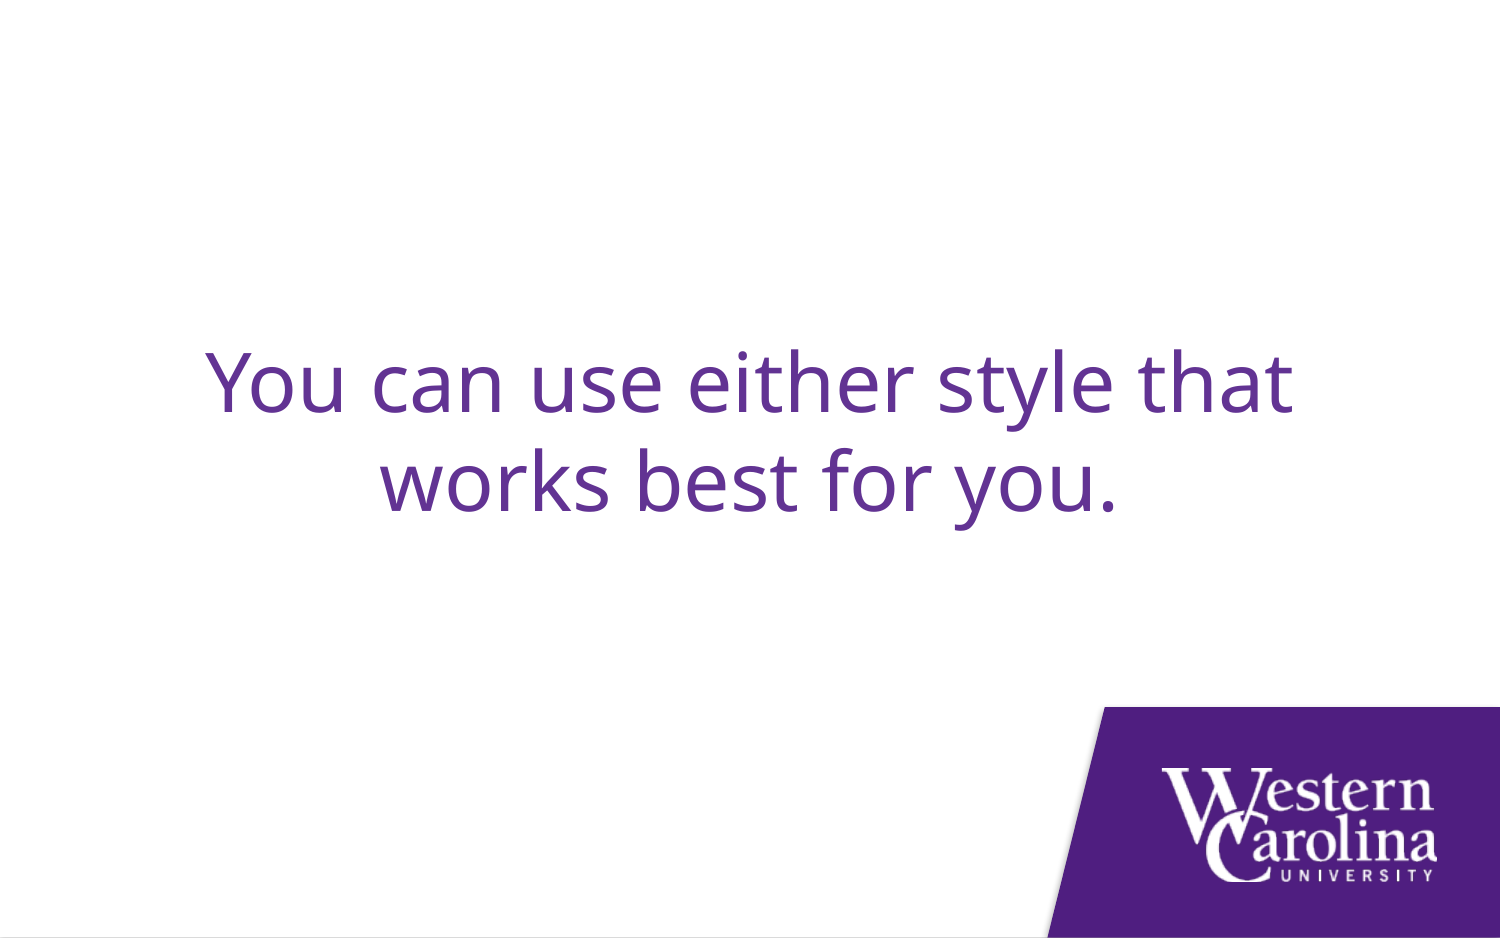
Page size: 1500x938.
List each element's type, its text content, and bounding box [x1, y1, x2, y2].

list You can use either style that works best for you. [160, 322, 1340, 560]
